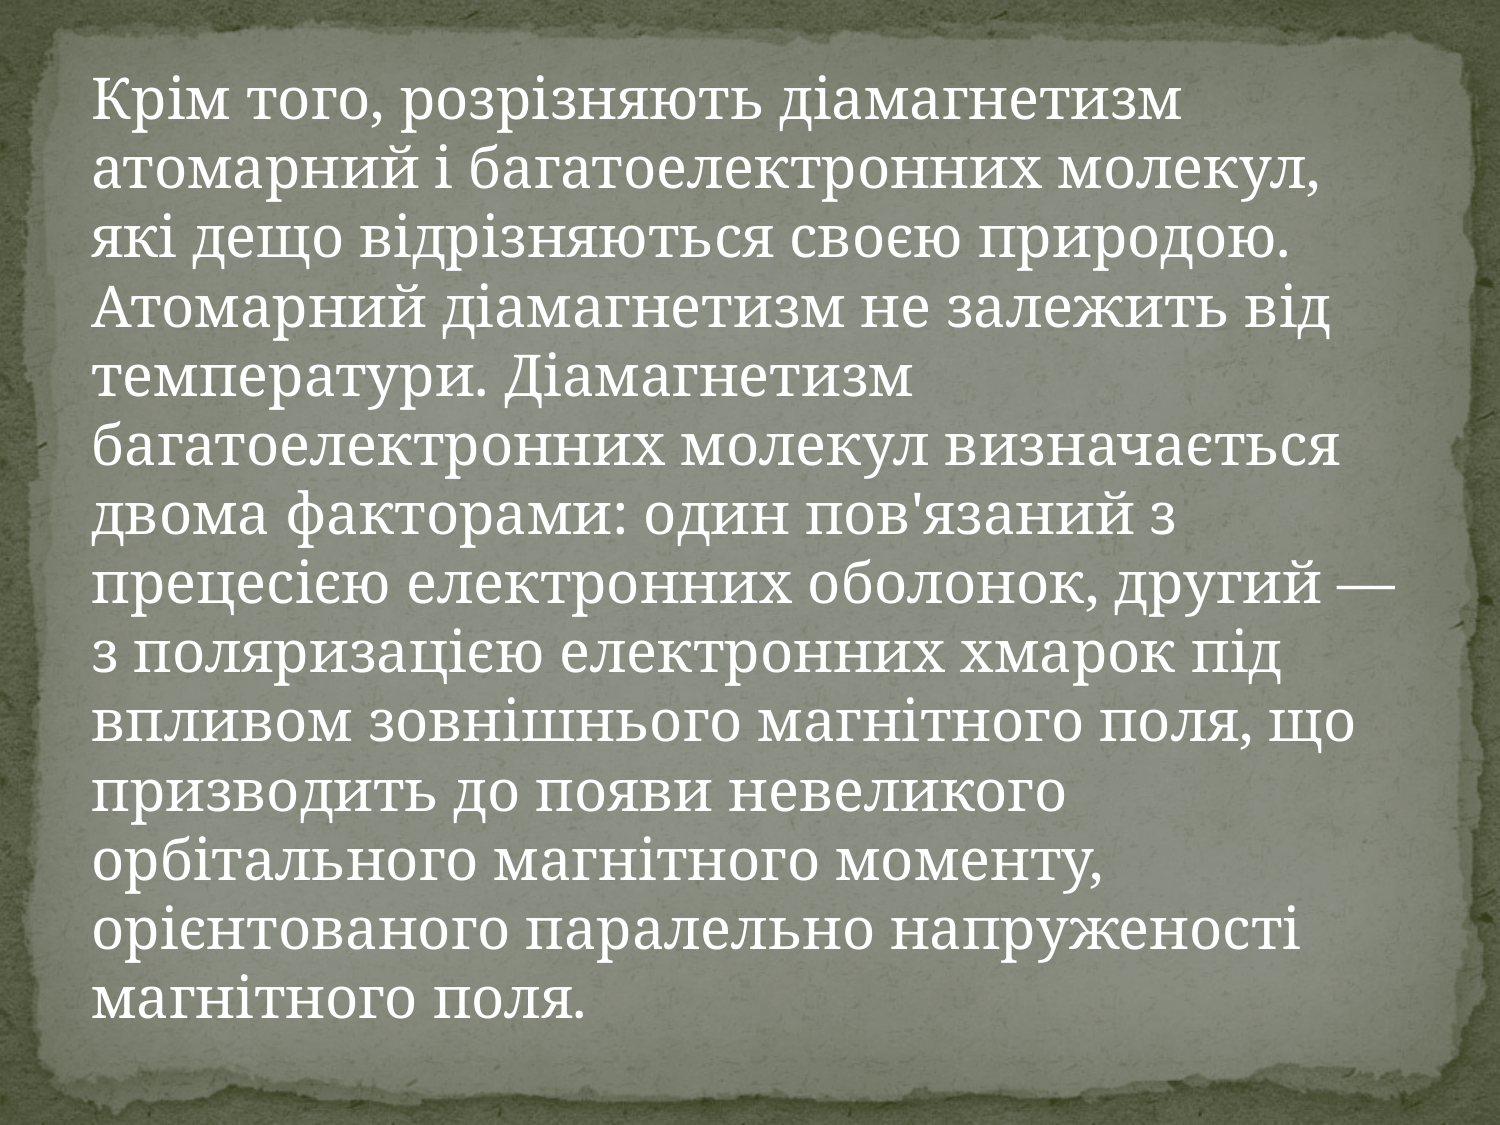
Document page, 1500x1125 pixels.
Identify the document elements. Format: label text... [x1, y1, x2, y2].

list Крім того, розрізняють діамагнетизм атомарний і багатоелектронних молекул, які дещо відрізняються своєю природою. Атомарний діамагнетизм не залежить від температури. Діамагнетизм багатоелектронних молекул визначається двома факторами: один пов'язаний з прецесією електронних оболонок, другий — з поляризацією електронних хмарок під впливом зовнішнього магнітного поля, що призводить до появи невеликого орбітального магнітного моменту, орієнтованого паралельно напруженості магнітного поля. [76, 54, 1427, 1047]
